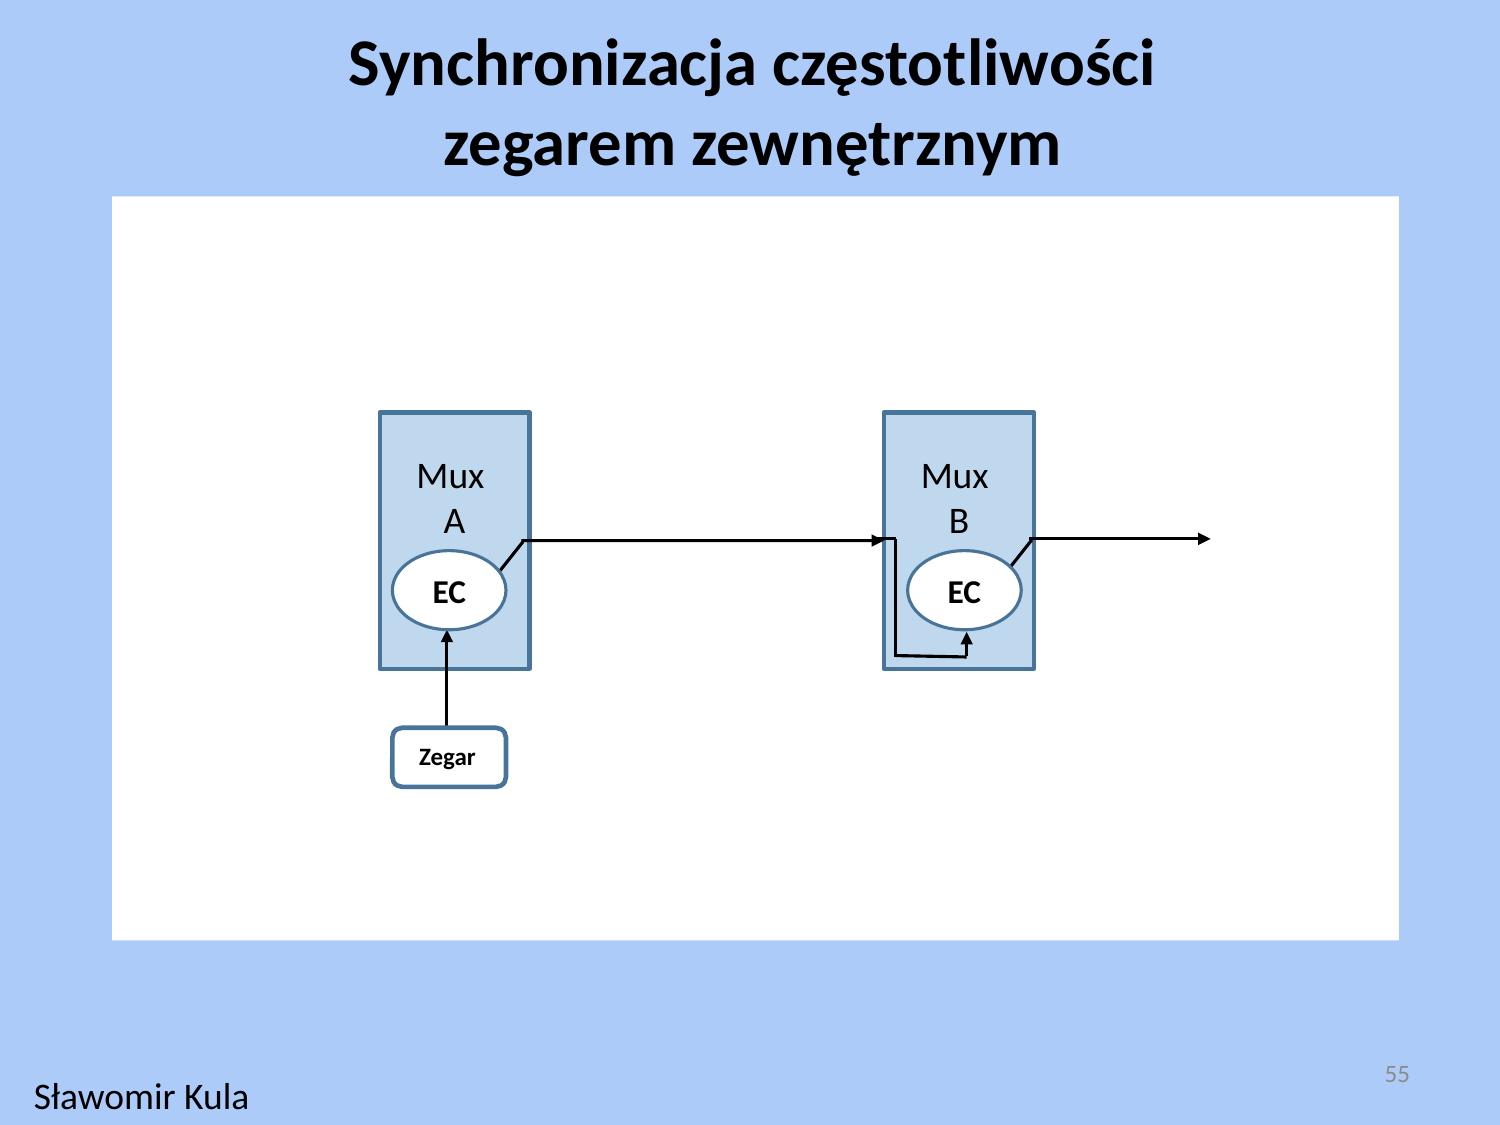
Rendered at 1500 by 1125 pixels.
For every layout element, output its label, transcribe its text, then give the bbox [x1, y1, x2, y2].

text_box Sławomir Kula [19, 1064, 265, 1125]
slide_number 55 [1074, 1042, 1425, 1103]
text_box [507, 543, 532, 583]
text_box Mux A [378, 410, 532, 671]
text_box [882, 540, 894, 547]
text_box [494, 541, 524, 577]
text_box EC [905, 548, 1024, 632]
text_box Mux B [882, 548, 1036, 671]
text_box [110, 194, 1401, 942]
text_box Synchronizacja częstotliwości zegarem zewnętrznym [348, 19, 1173, 180]
text_box Mux B [882, 410, 1036, 654]
text_box Zegar [404, 733, 491, 778]
text_box [390, 725, 509, 789]
text_box EC [390, 548, 509, 632]
text_box [893, 655, 969, 663]
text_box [1003, 539, 1032, 576]
